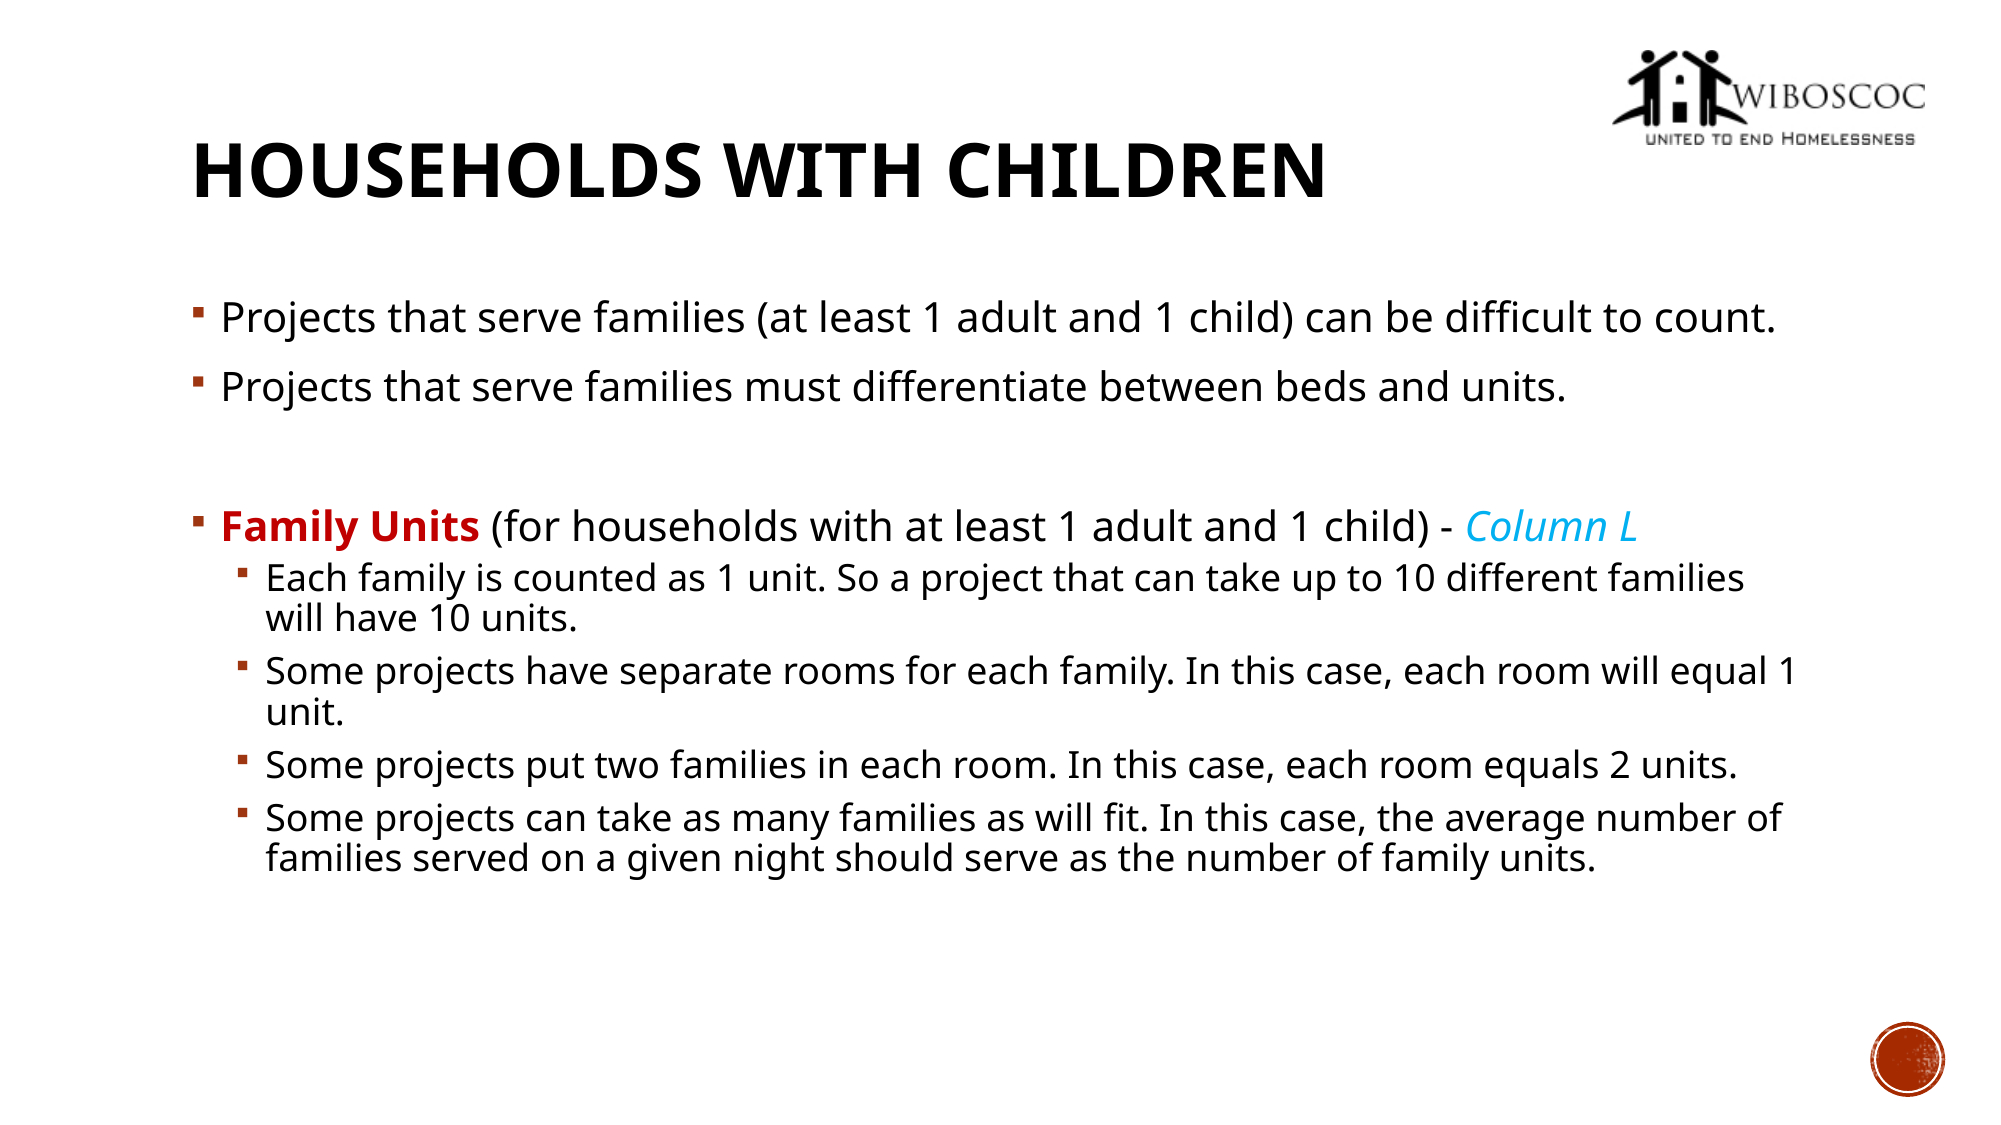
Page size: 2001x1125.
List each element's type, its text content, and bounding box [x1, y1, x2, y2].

list Projects that serve families (at least 1 adult and 1 child) can be difficult to count. Projects that serve families must differentiate between beds and units. Family Units (for households with at least 1 adult and 1 child) - Column L Each family is counted as 1 unit. So a project that can take up to 10 different families will have 10 units. Some projects have separate rooms for each family. In this case, each room will equal 1 unit. Some projects put two families in each room. In this case, each room equals 2 units. Some projects can take as many families as will fit. In this case, the average number of families served on a given night should serve as the number of family units. [175, 289, 1826, 1053]
picture [1612, 50, 1925, 145]
title Households With children [175, 79, 1598, 267]
